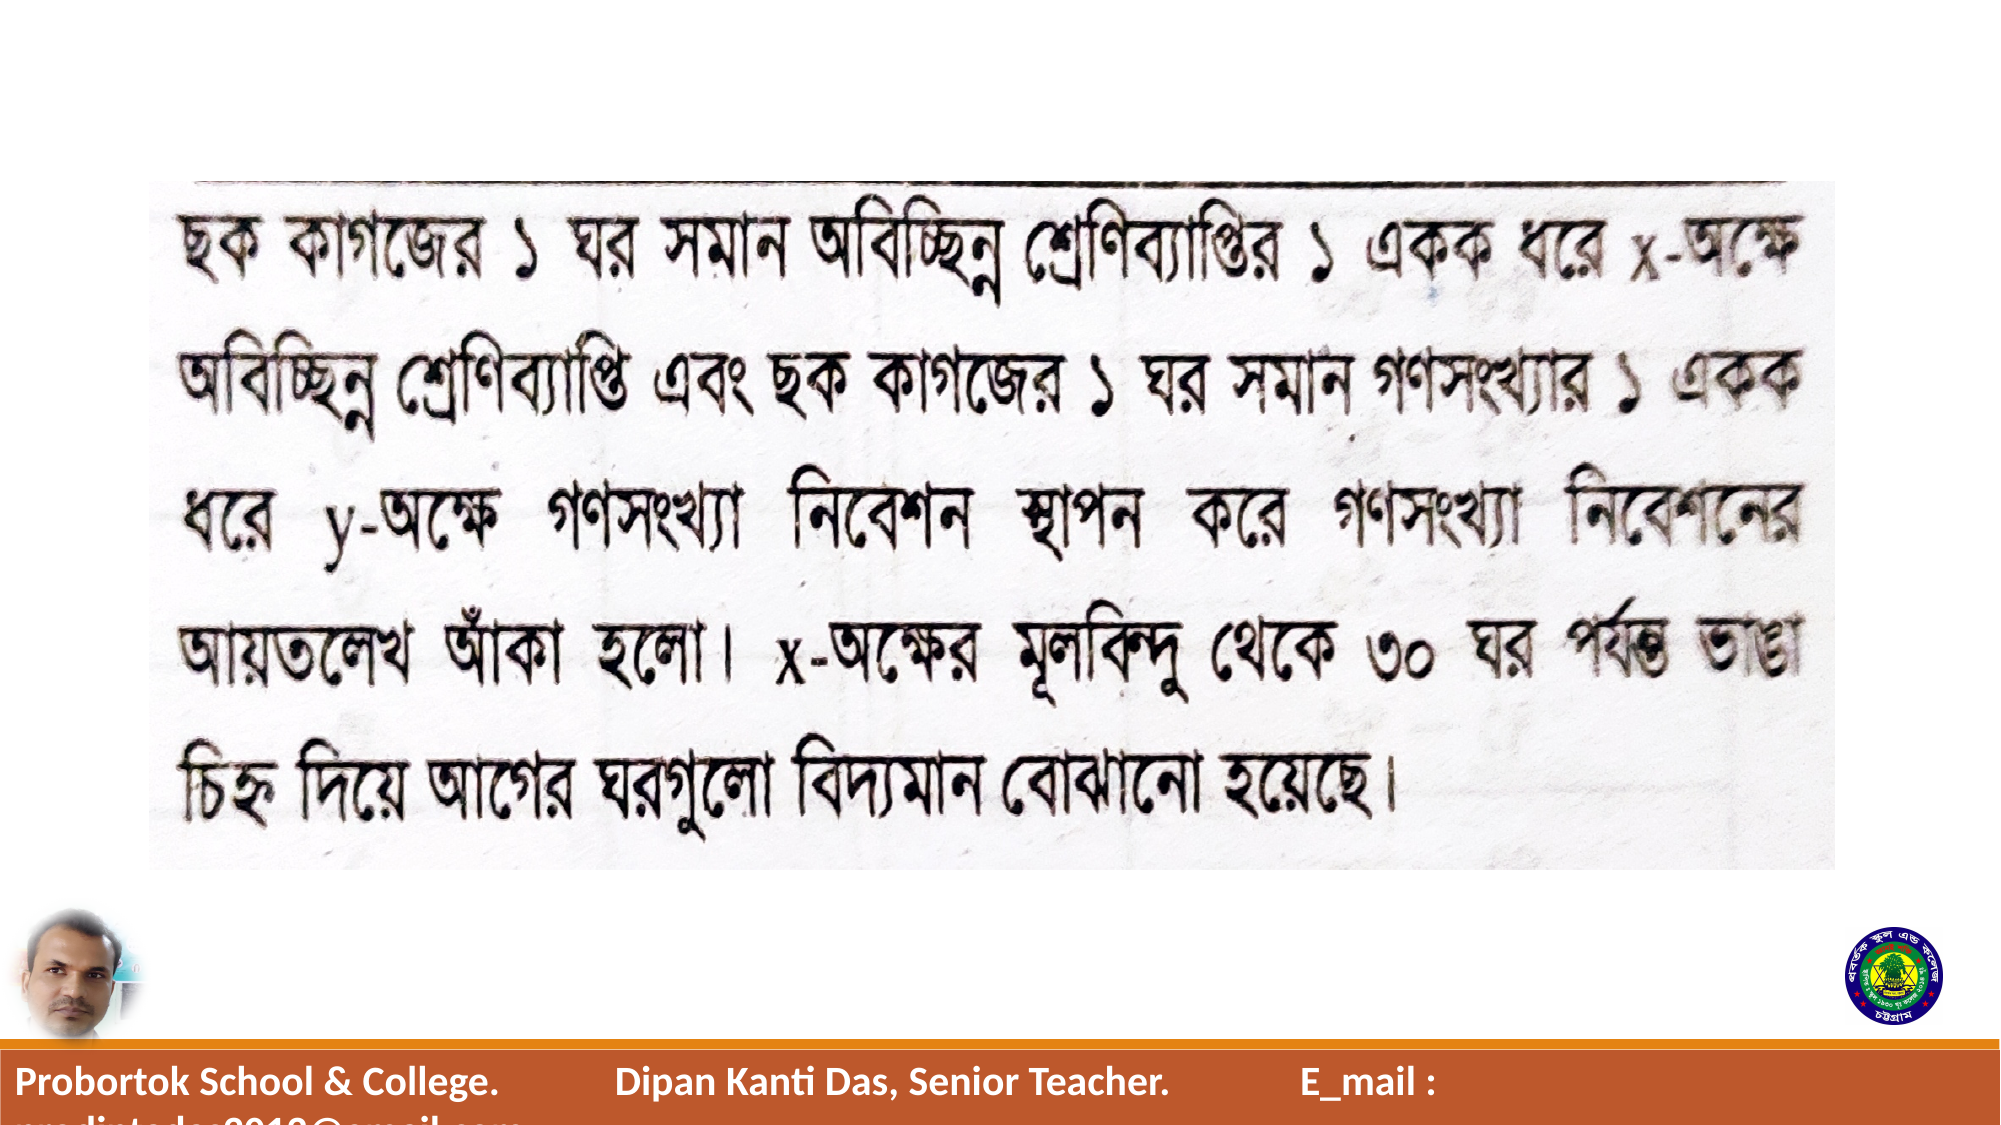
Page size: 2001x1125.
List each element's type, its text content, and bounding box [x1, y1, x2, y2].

picture [0, 893, 155, 1061]
picture [85, 180, 1915, 873]
text_box Probortok School & College. Dipan Kanti Das, Senior Teacher. E_mail : prodiptadas2012@gmail.com [0, 1046, 1972, 1125]
picture [1845, 927, 1944, 1026]
